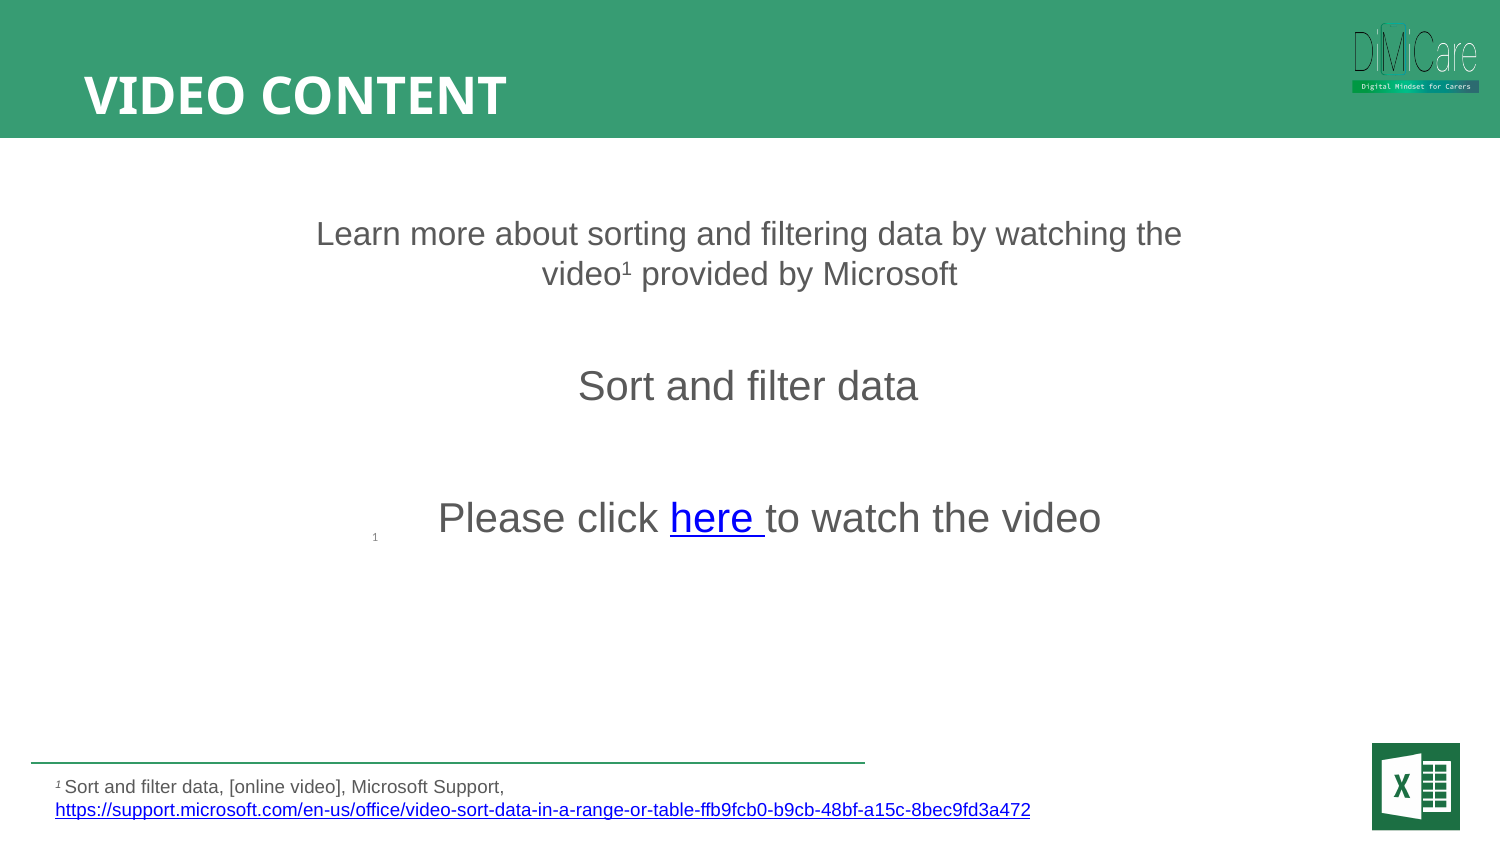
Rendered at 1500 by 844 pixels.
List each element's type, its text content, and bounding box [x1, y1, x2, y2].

picture [1371, 743, 1460, 832]
text_box VIDEO CONTENT [84, 37, 1276, 124]
text_box [1352, 23, 1479, 93]
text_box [0, 125, 1500, 844]
